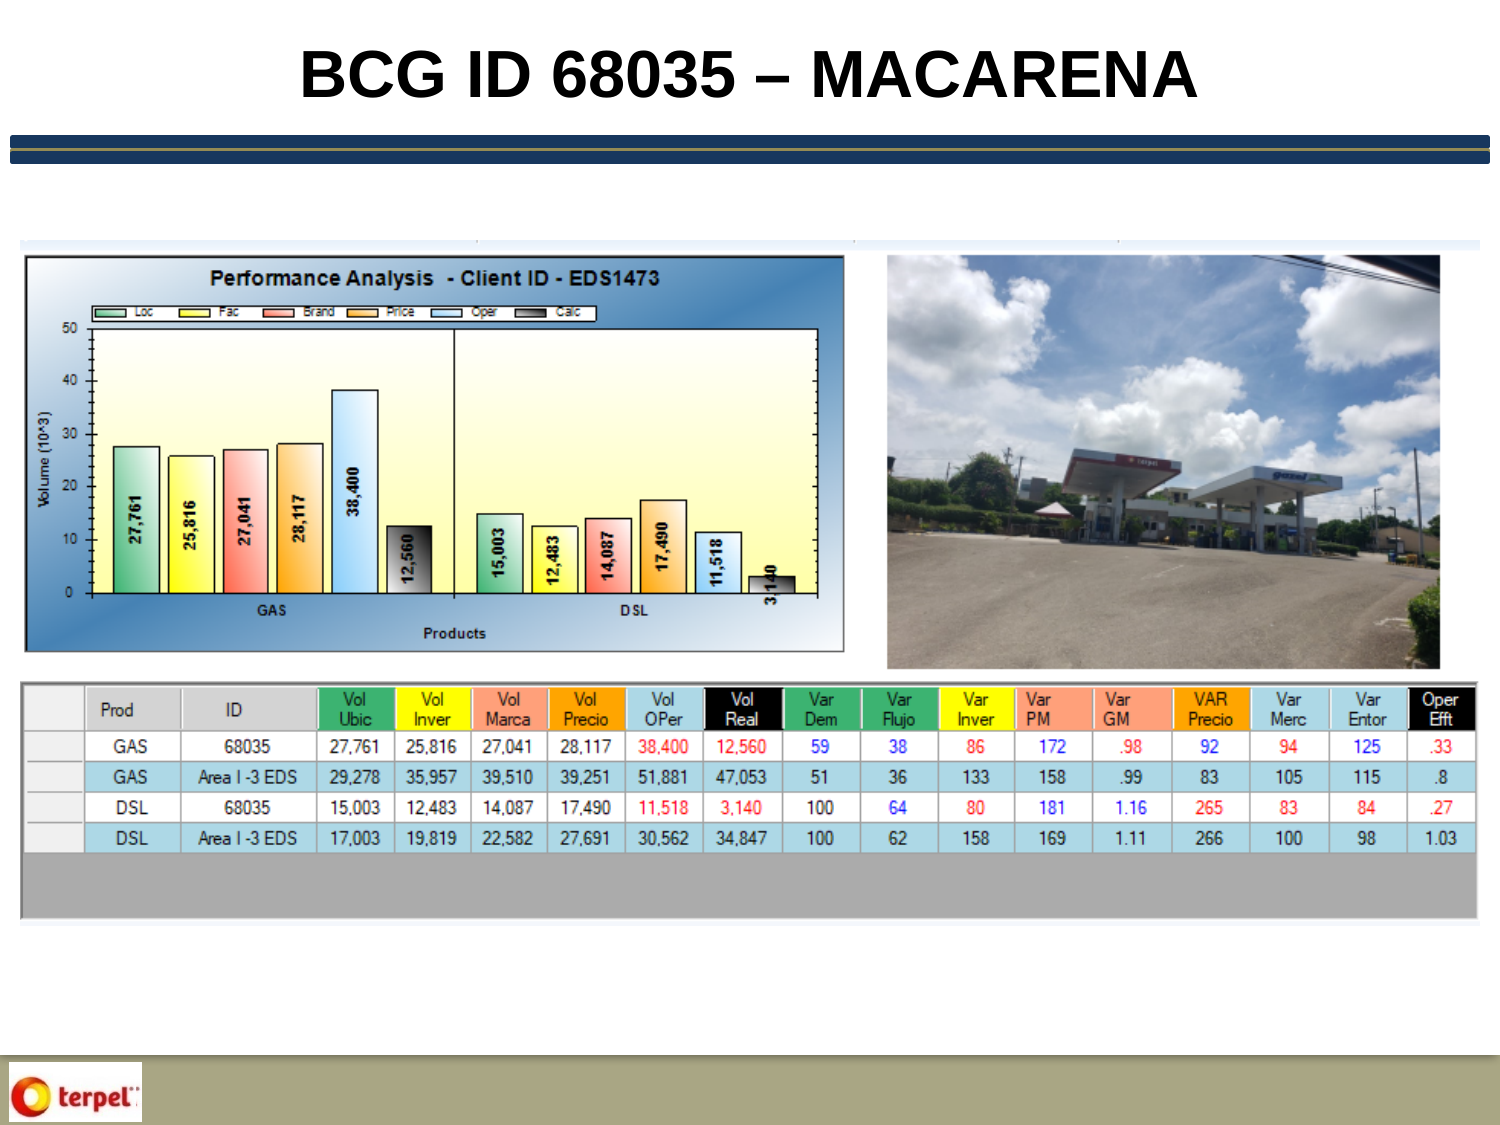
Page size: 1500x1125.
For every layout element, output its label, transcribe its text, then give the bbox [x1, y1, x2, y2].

title BCG ID 68035 – MACARENA [12, 12, 1487, 130]
picture [9, 1062, 142, 1122]
picture [20, 240, 1480, 926]
